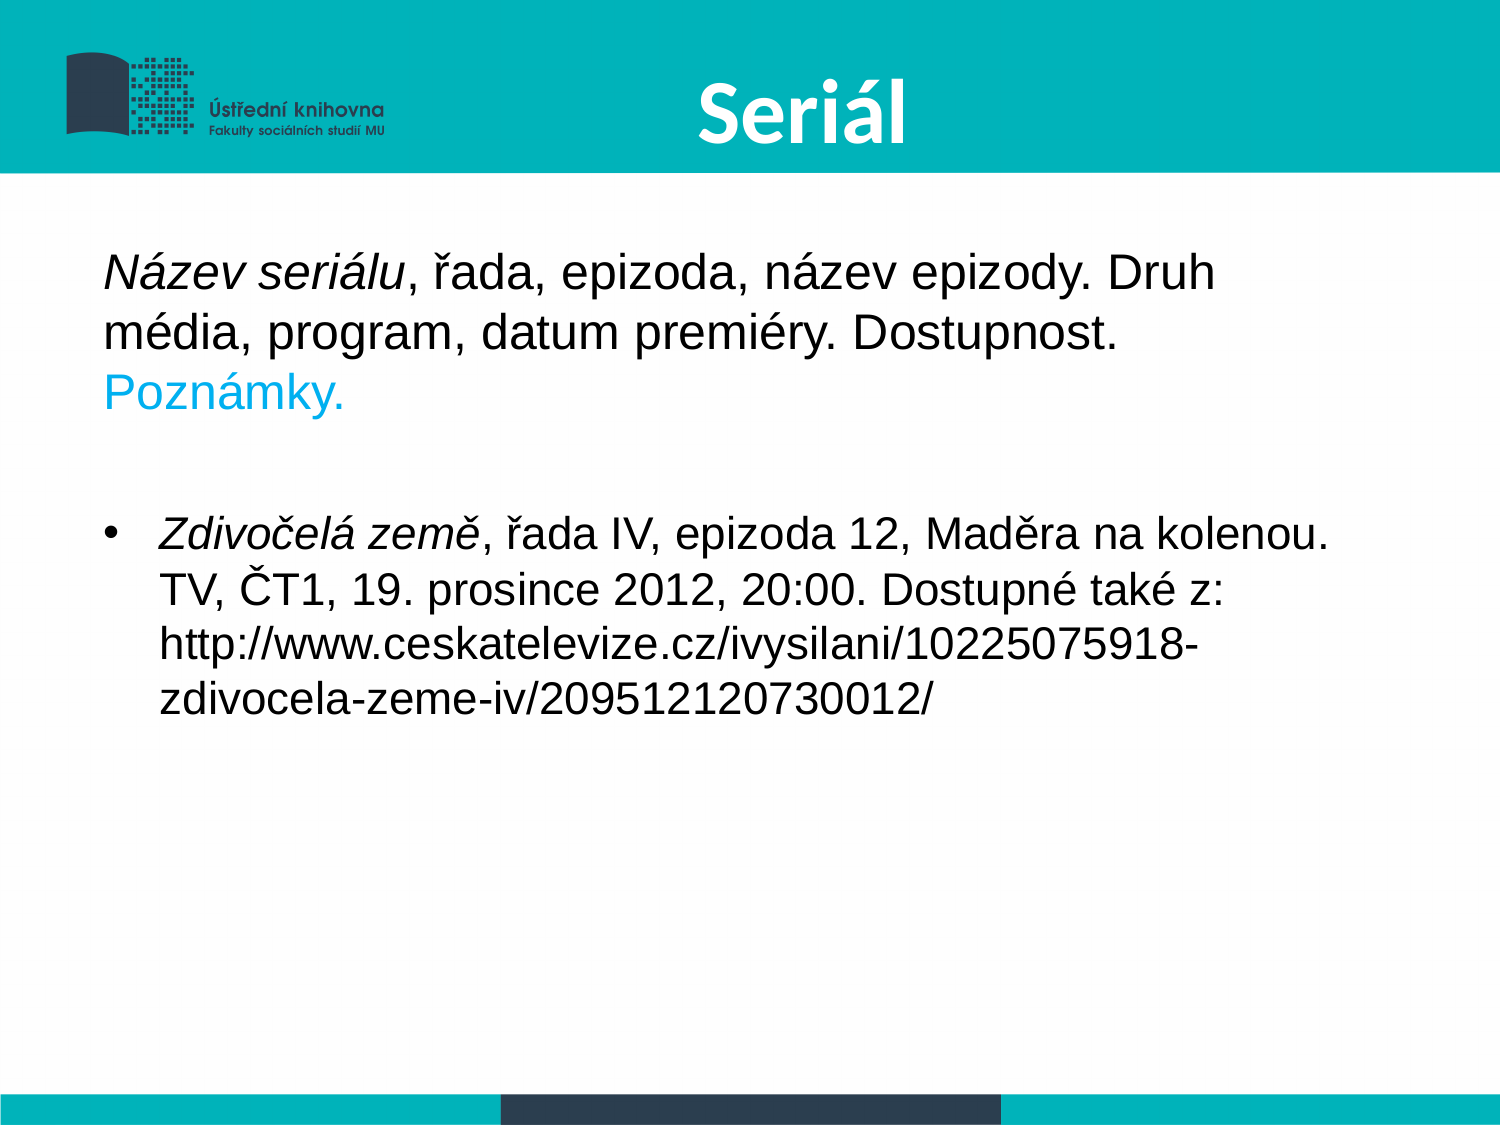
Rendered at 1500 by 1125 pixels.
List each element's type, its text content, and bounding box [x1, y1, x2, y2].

picture [0, 0, 1500, 1125]
title Seriál [289, 42, 1317, 171]
list Název seriálu, řada, epizoda, název epizody. Druh média, program, datum premiéry. Dostupnost. Poznámky. Zdivočelá země, řada IV, epizoda 12, Maděra na kolenou. TV, ČT1, 19. prosince 2012, 20:00. Dostupné také z: http://www.ceskatelevize.cz/ivysilani/10225075918-zdivocela-zeme-iv/209512120730012/ [88, 231, 1388, 1083]
